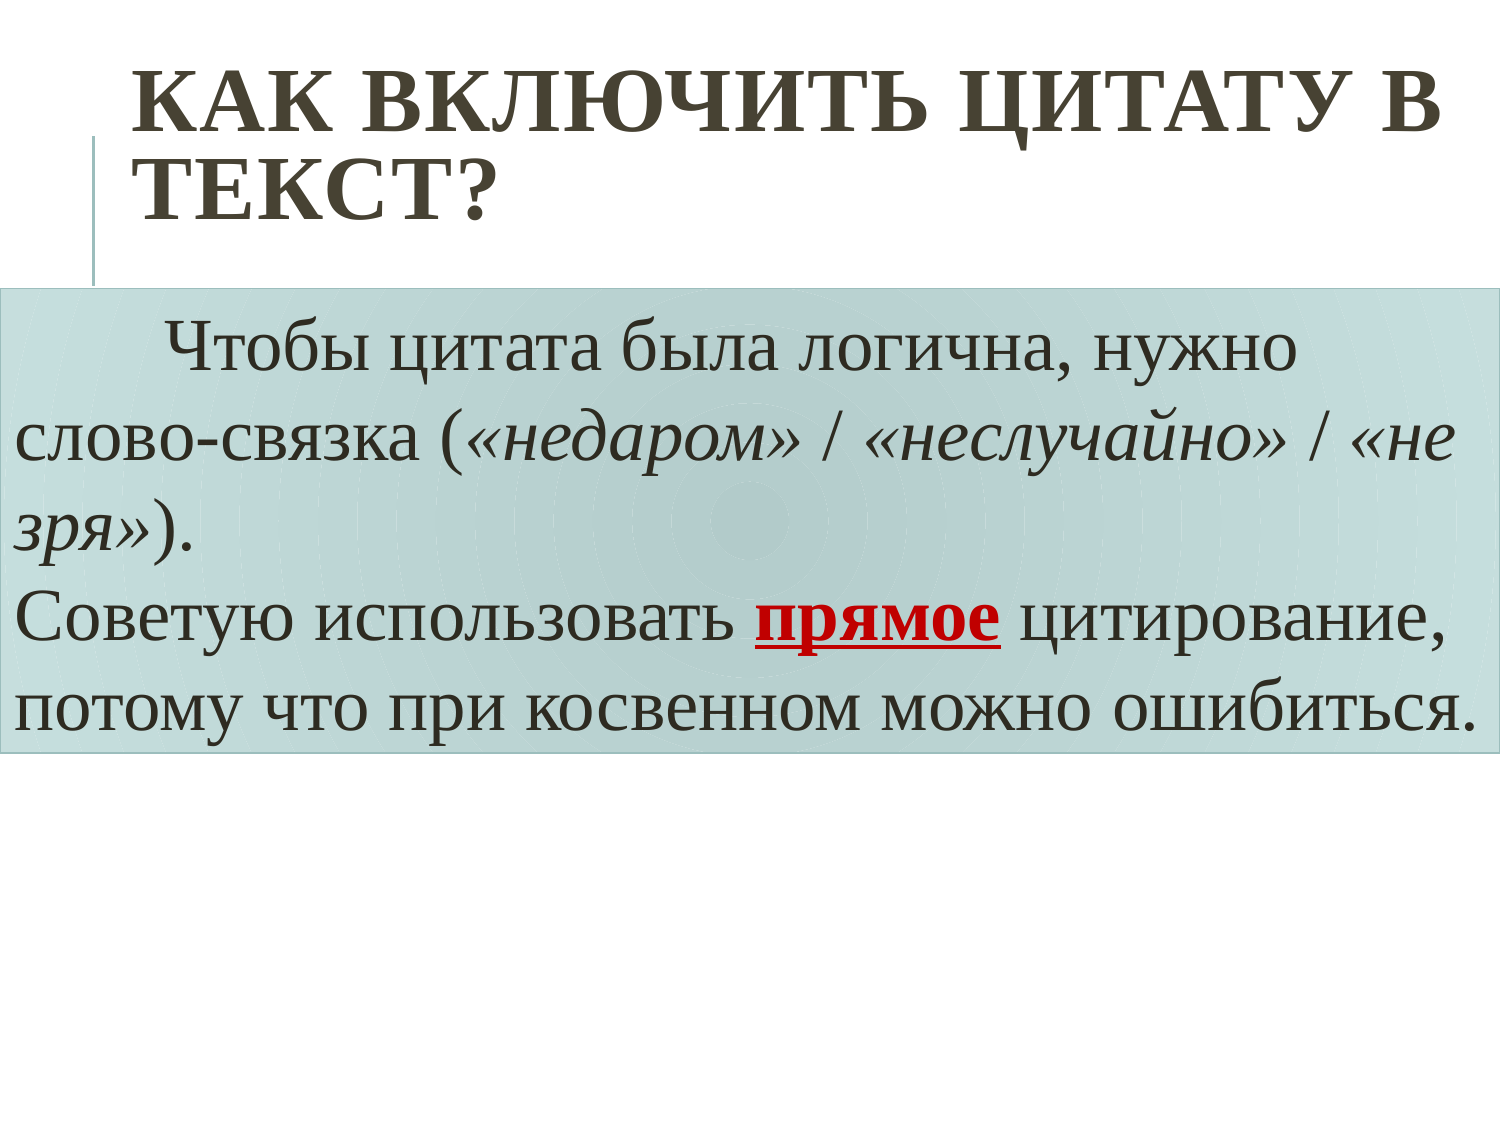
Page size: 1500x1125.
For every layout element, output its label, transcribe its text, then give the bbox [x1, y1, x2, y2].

text_box Чтобы цитата была логична, нужно слово-связка («недаром» / «неслучайно» / «не зря»). Советую использовать прямое цитирование, потому что при косвенном можно ошибиться. [0, 288, 1500, 754]
title КАК ВКЛЮЧИТЬ ЦИТАТУ В ТЕКСТ? [115, 25, 1480, 272]
